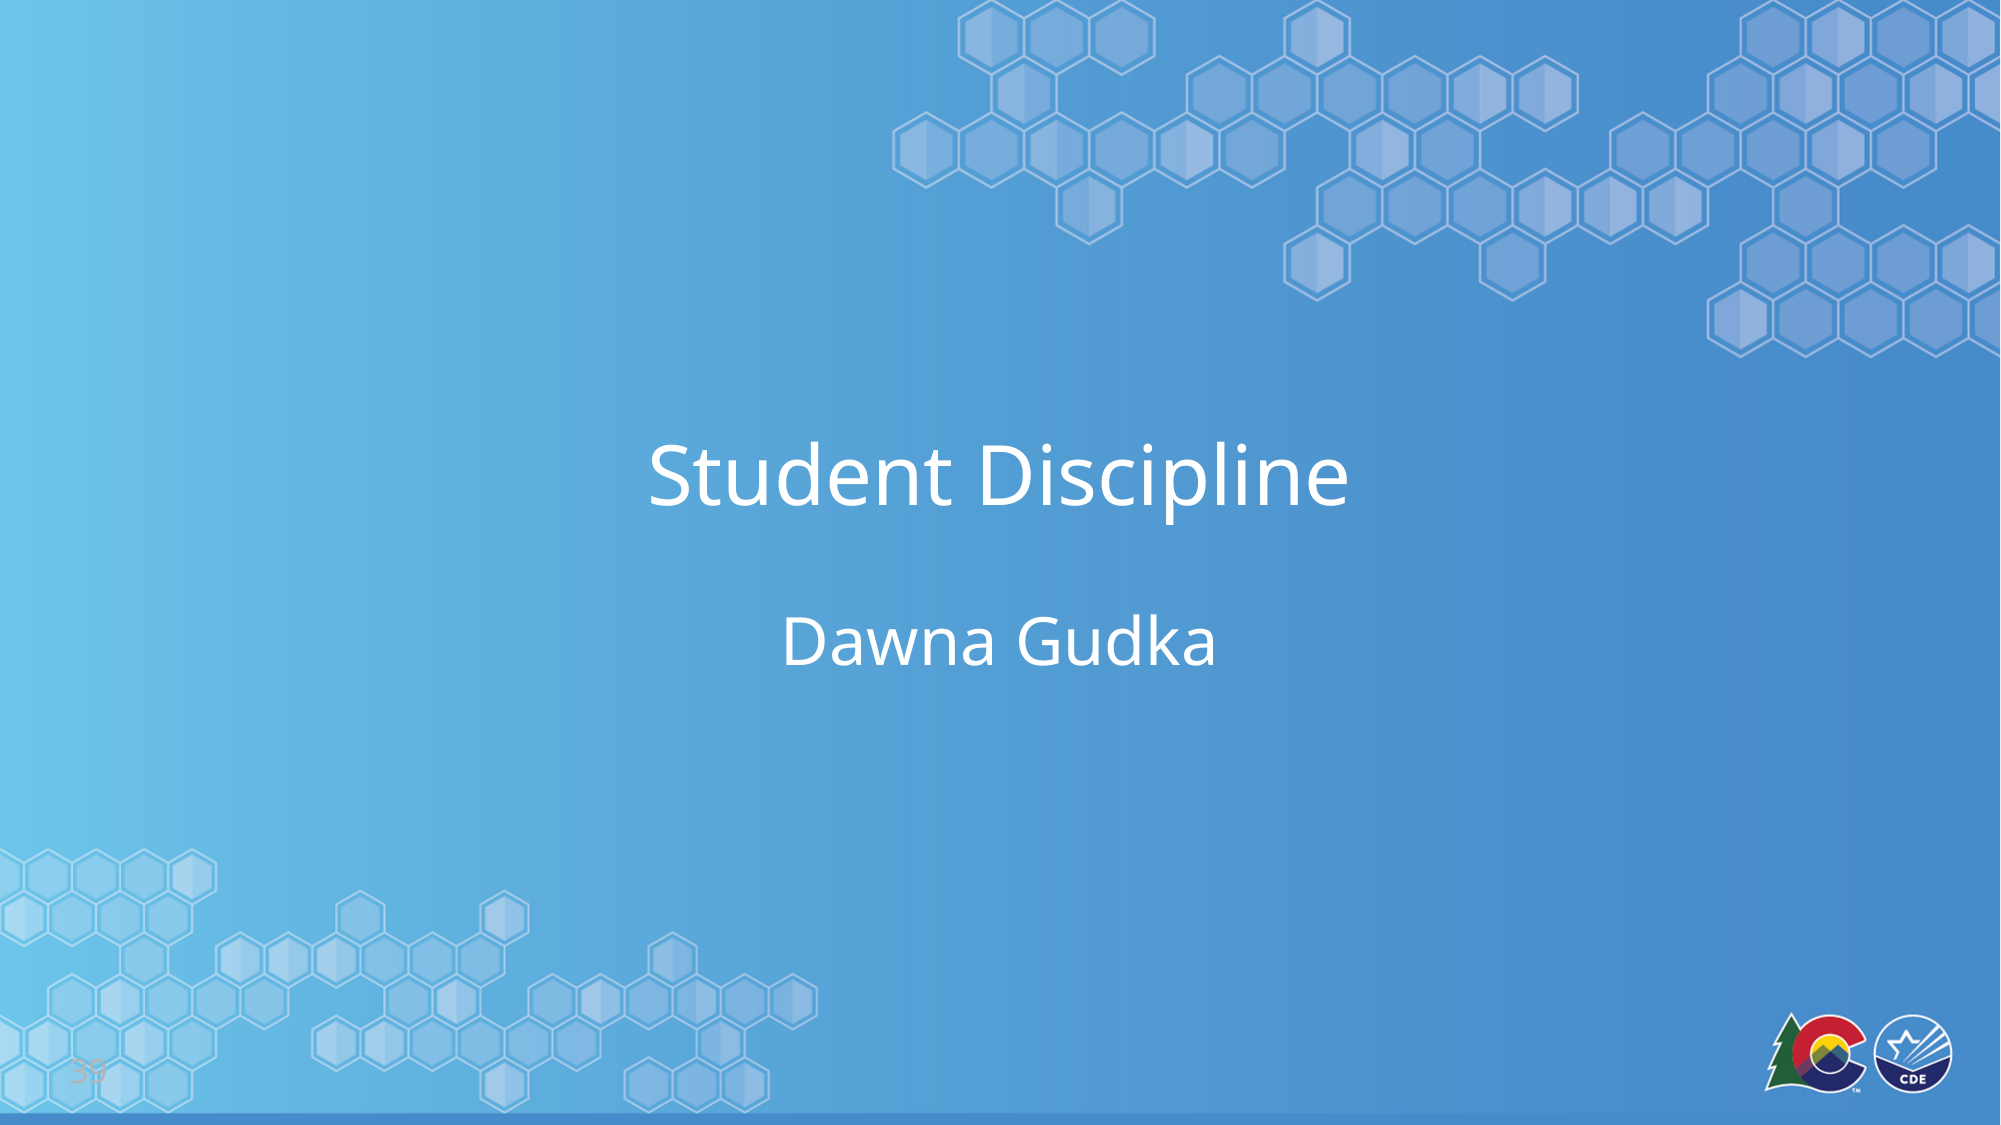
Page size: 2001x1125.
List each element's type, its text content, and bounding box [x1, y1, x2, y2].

title Student Discipline [0, 425, 2000, 600]
list Dawna Gudka [0, 600, 2000, 775]
picture [0, 0, 2001, 1125]
slide_number 39 [54, 1042, 191, 1103]
